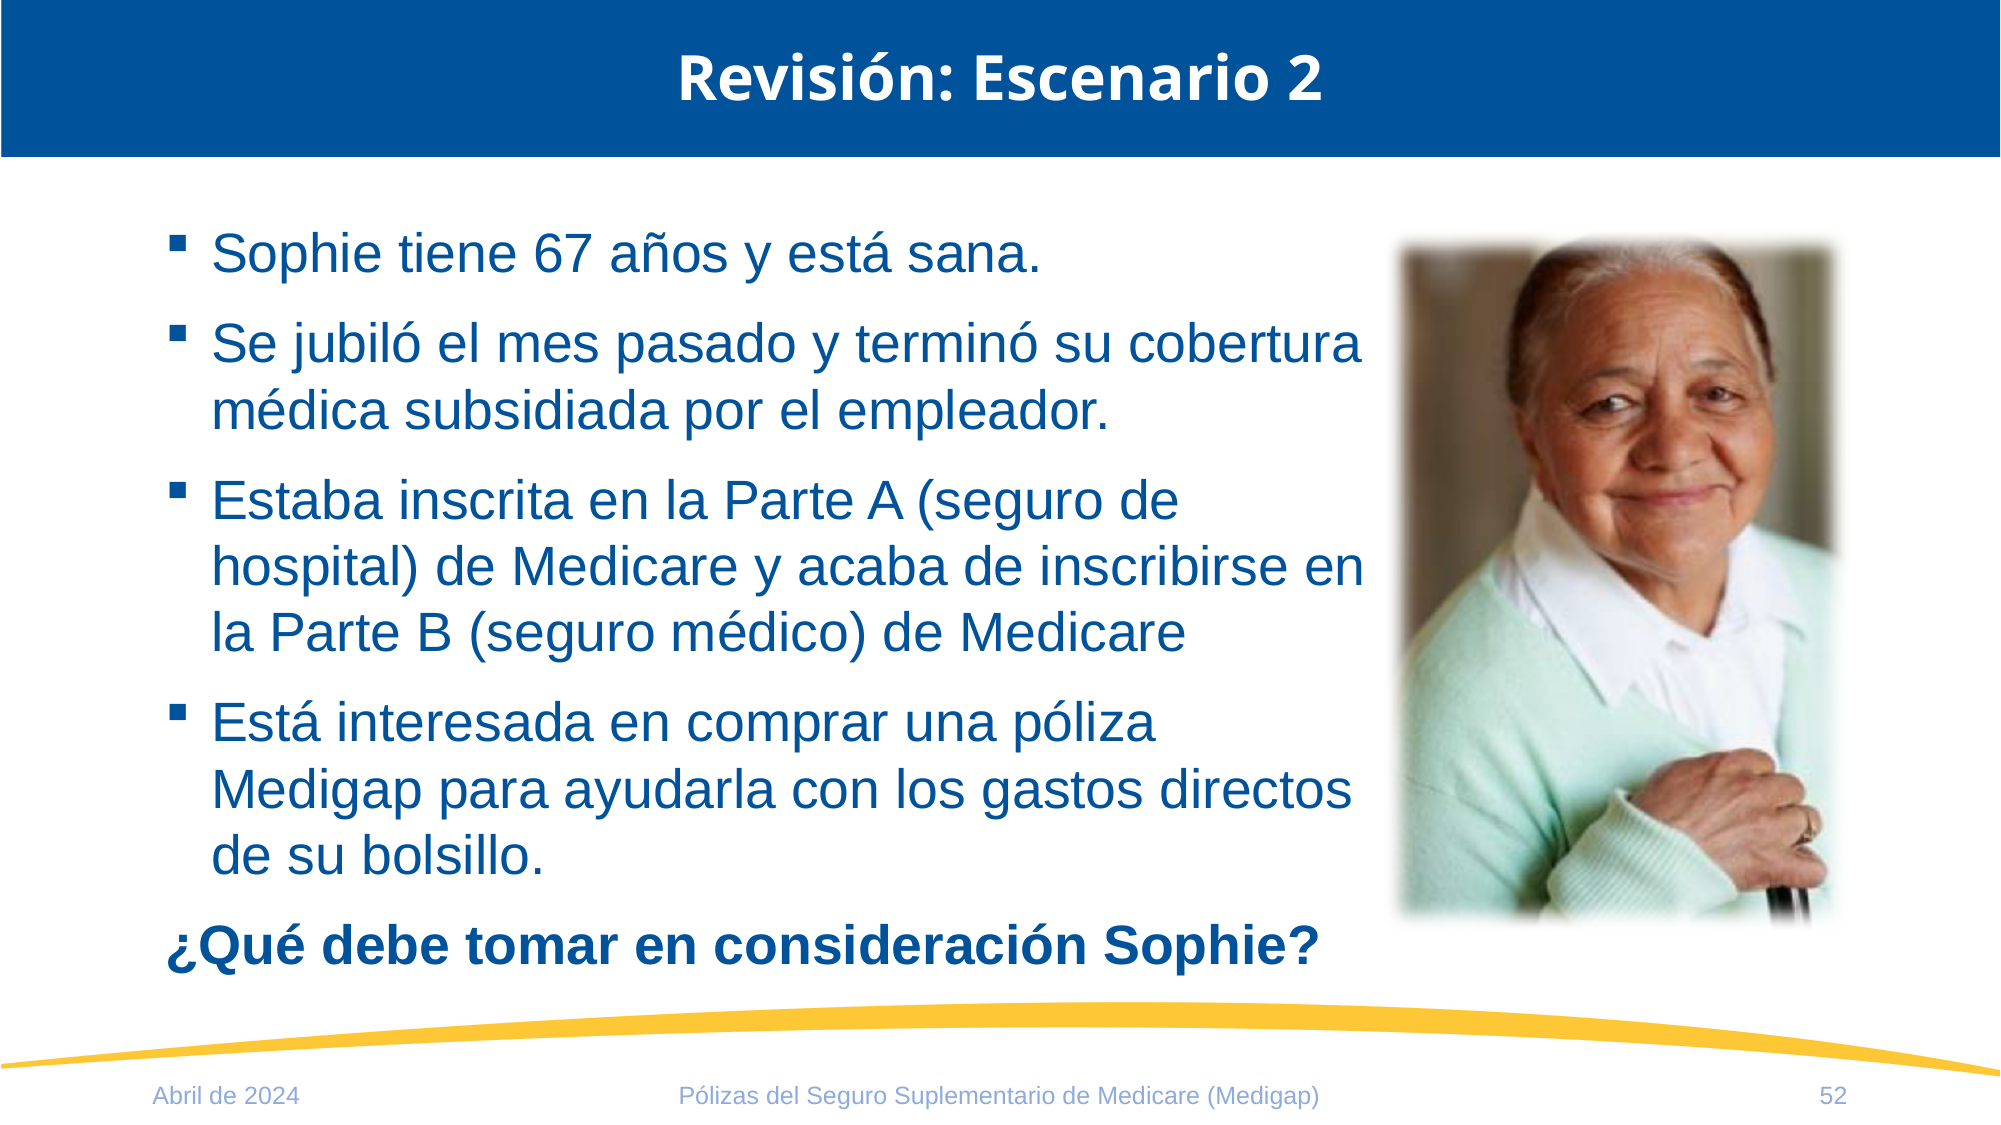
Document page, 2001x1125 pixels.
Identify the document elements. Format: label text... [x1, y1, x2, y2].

footer Pólizas del Seguro Suplementario de Medicare (Medigap) [662, 1065, 1338, 1125]
title Revisión: Escenario 2 [0, 1, 2000, 160]
list Sophie tiene 67 años y está sana. Se jubiló el mes pasado y terminó su cobertura médica subsidiada por el empleador. Estaba inscrita en la Parte A (seguro de hospital) de Medicare y acaba de inscribirse en la Parte B (seguro médico) de Medicare Está interesada en comprar una póliza Medigap para ayudarla con los gastos directos de su bolsillo. ¿Qué debe tomar en consideración Sophie? [150, 210, 1384, 1034]
picture [0, 0, 2001, 1125]
slide_number Abril de 2024 [137, 1065, 588, 1125]
slide_number 52 [1412, 1065, 1863, 1125]
